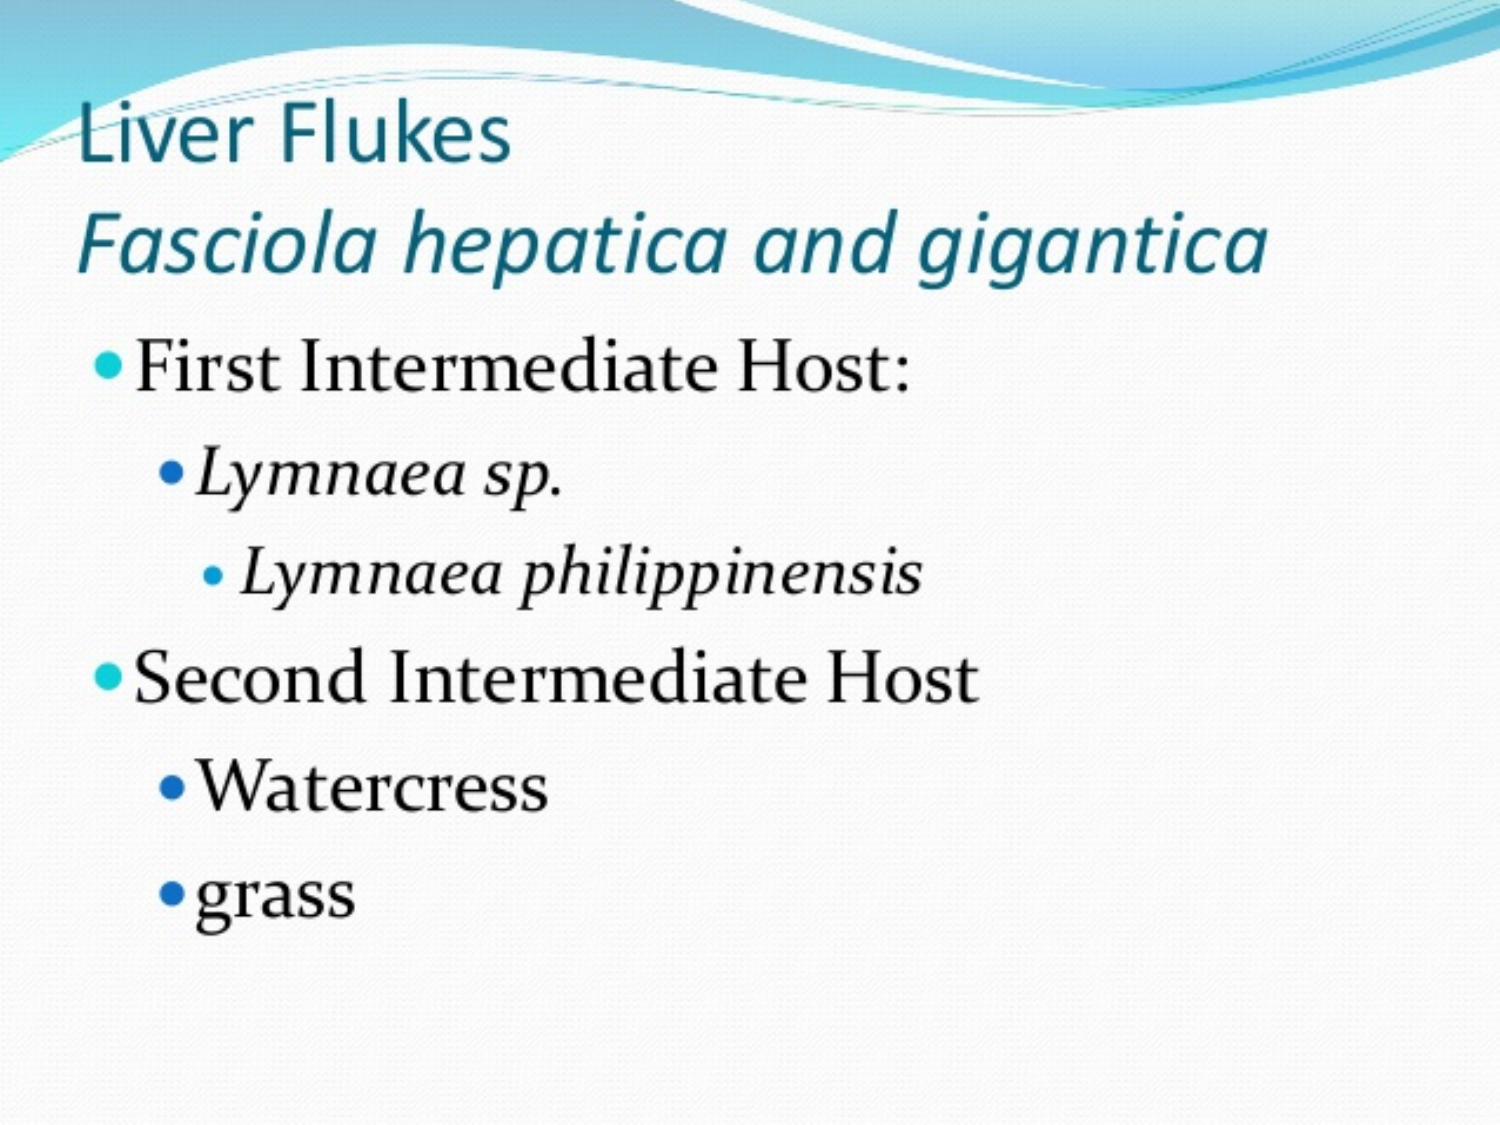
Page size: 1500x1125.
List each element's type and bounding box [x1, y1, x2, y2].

list [0, 0, 1500, 1125]
